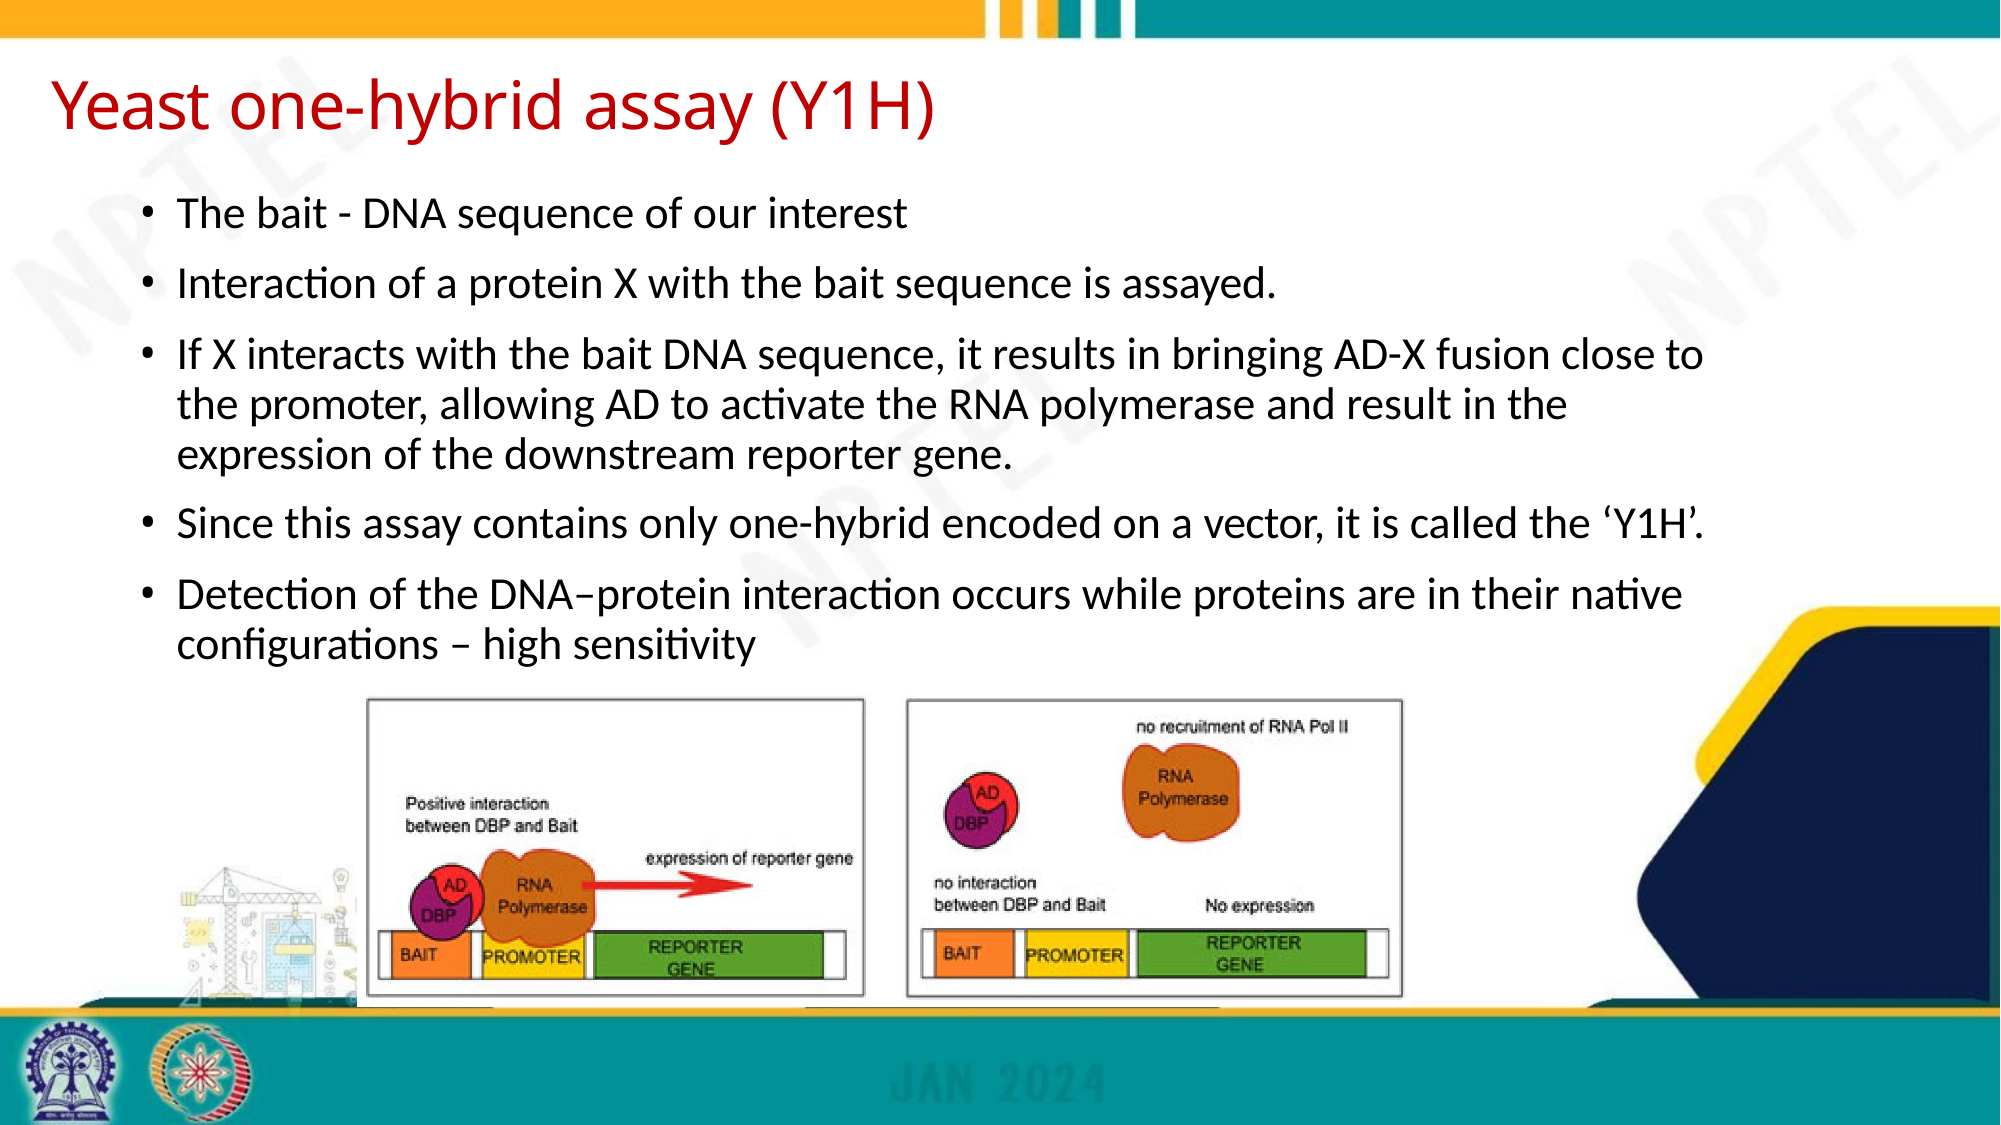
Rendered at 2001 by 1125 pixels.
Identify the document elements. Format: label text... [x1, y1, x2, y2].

picture [0, 0, 2000, 1125]
title Yeast one-hybrid assay (Y1H) [35, 61, 1793, 251]
text_box The bait - DNA sequence of our interest Interaction of a protein X with the bait sequence is assayed. If X interacts with the bait DNA sequence, it results in bringing AD-X fusion close to the promoter, allowing AD to activate the RNA polymerase and result in the expression of the downstream reporter gene. Since this assay contains only one-hybrid encoded on a vector, it is called the ‘Y1H’. Detection of the DNA–protein interaction occurs while proteins are in their native configurations – high sensitivity [137, 165, 1716, 669]
